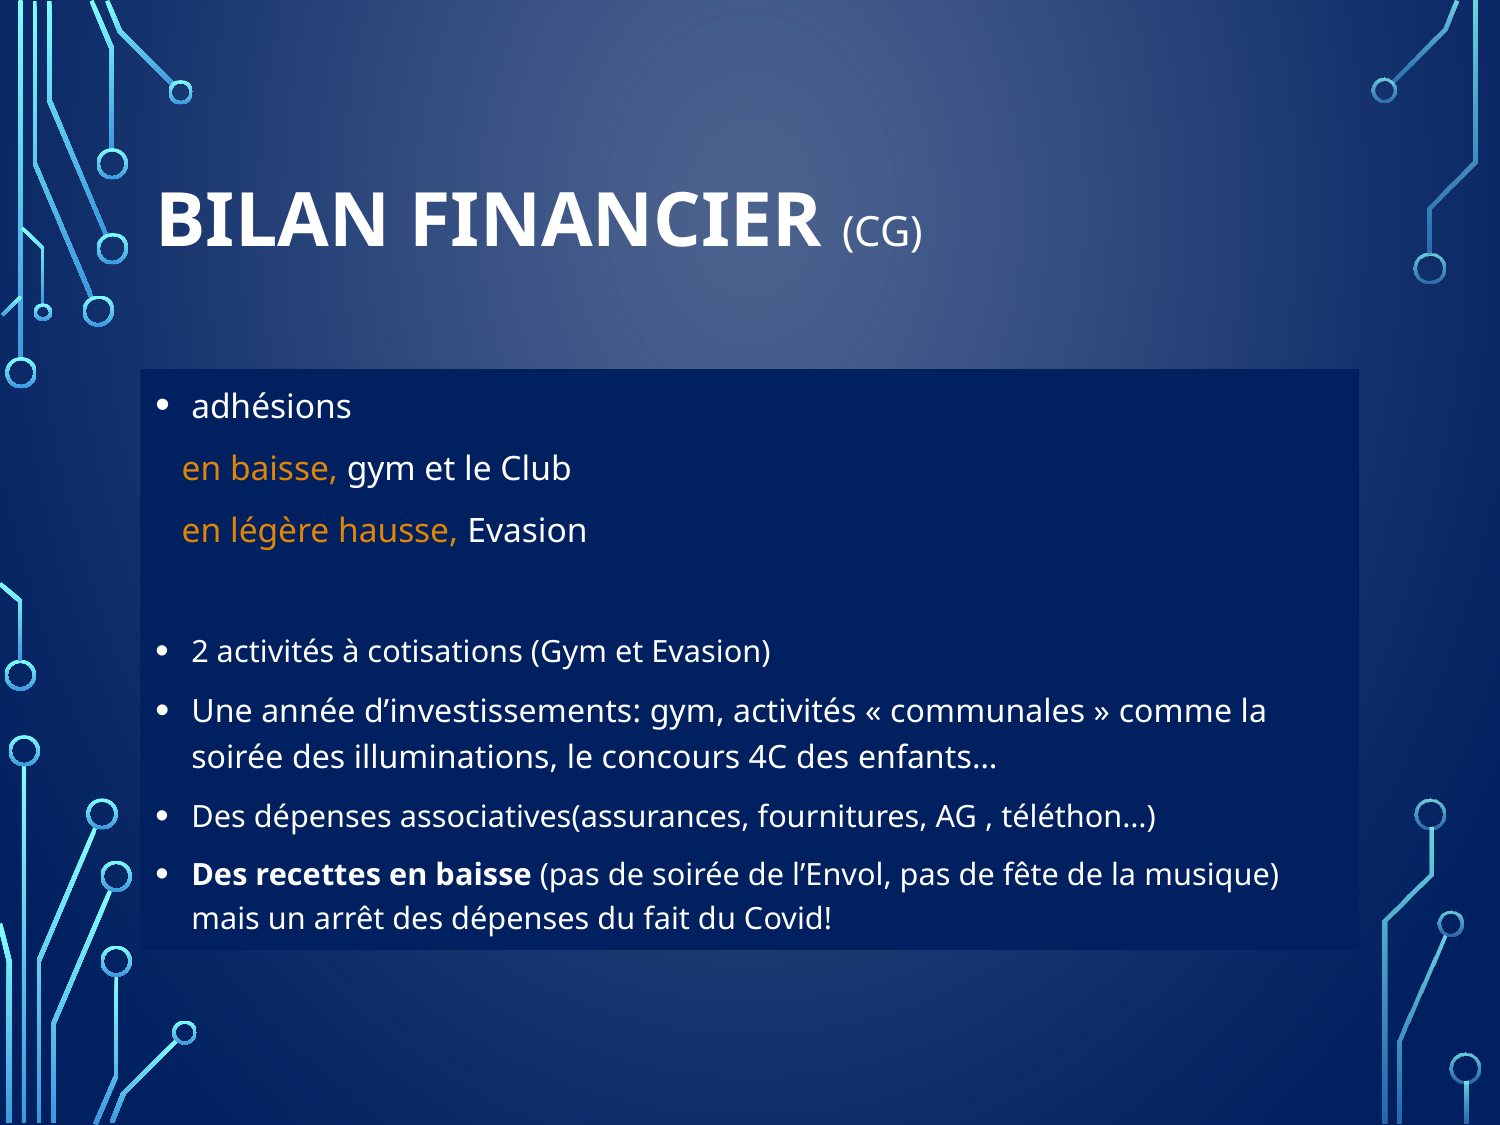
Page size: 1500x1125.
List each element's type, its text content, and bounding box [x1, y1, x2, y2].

title Bilan financier (CG) [140, 101, 1360, 344]
list adhésions en baisse, gym et le Club en légère hausse, Evasion 2 activités à cotisations (Gym et Evasion) Une année d’investissements: gym, activités « communales » comme la soirée des illuminations, le concours 4C des enfants… Des dépenses associatives(assurances, fournitures, AG , téléthon…) Des recettes en baisse (pas de soirée de l’Envol, pas de fête de la musique) mais un arrêt des dépenses du fait du Covid! [140, 369, 1360, 950]
